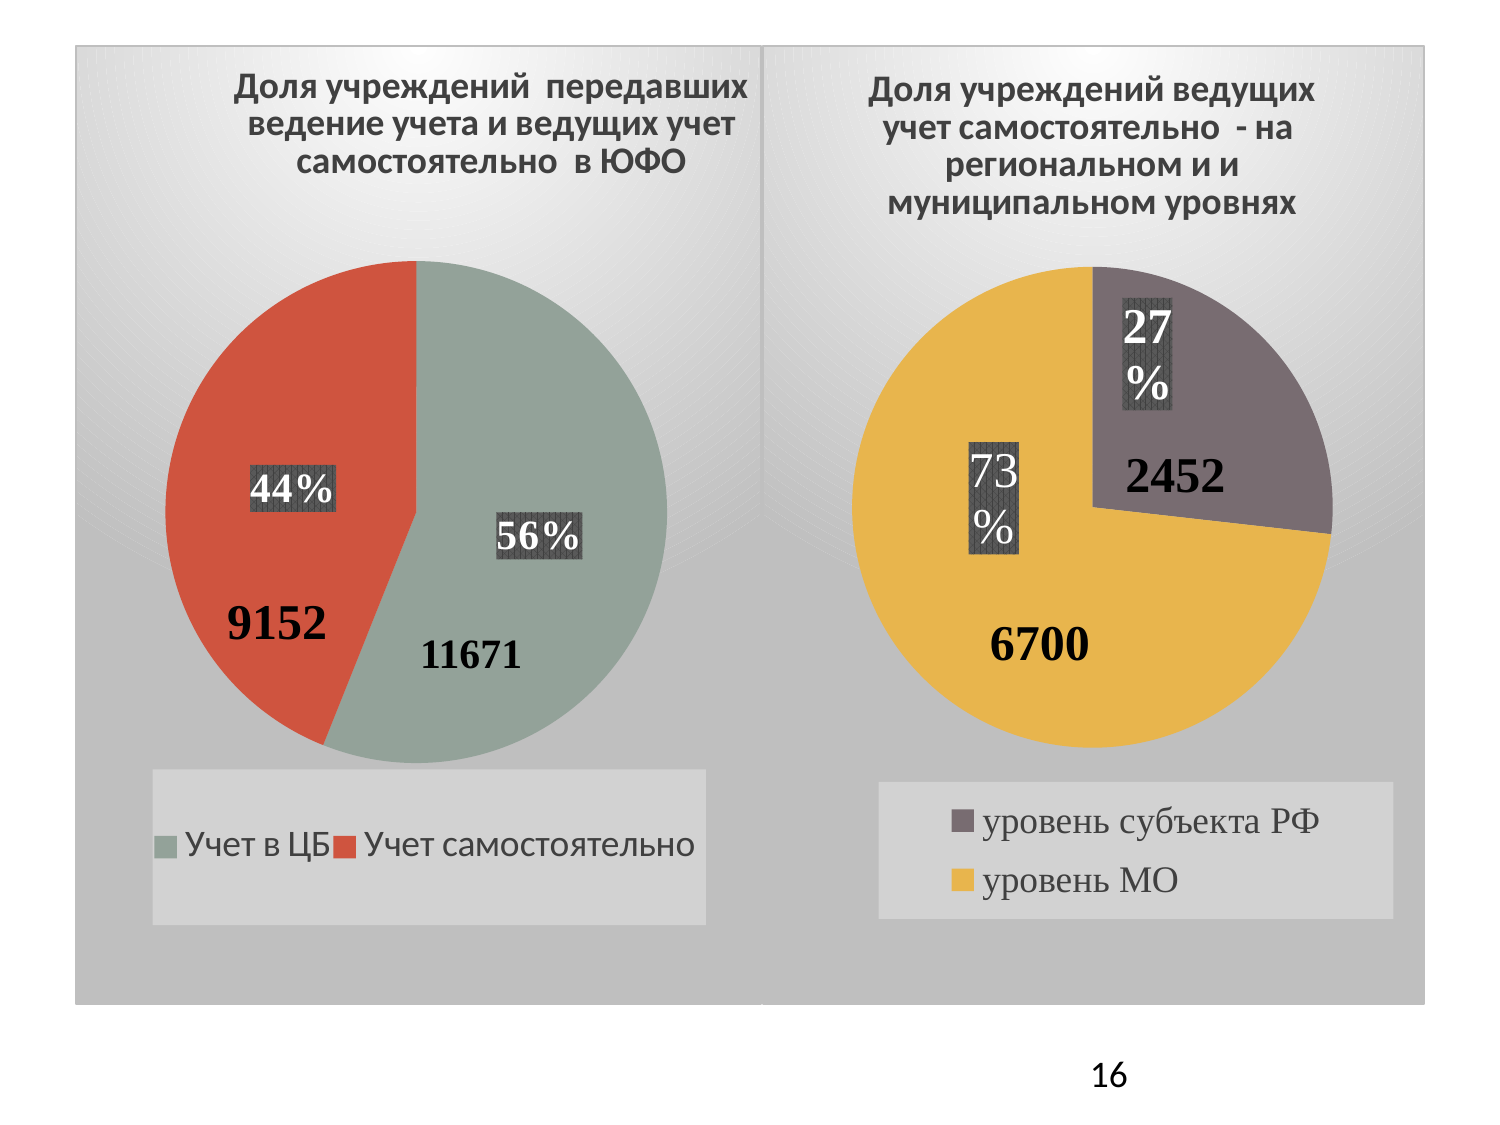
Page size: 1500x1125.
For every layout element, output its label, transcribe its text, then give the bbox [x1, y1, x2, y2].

slide_number 16 [1074, 1042, 1425, 1103]
chart [74, 44, 1426, 1006]
